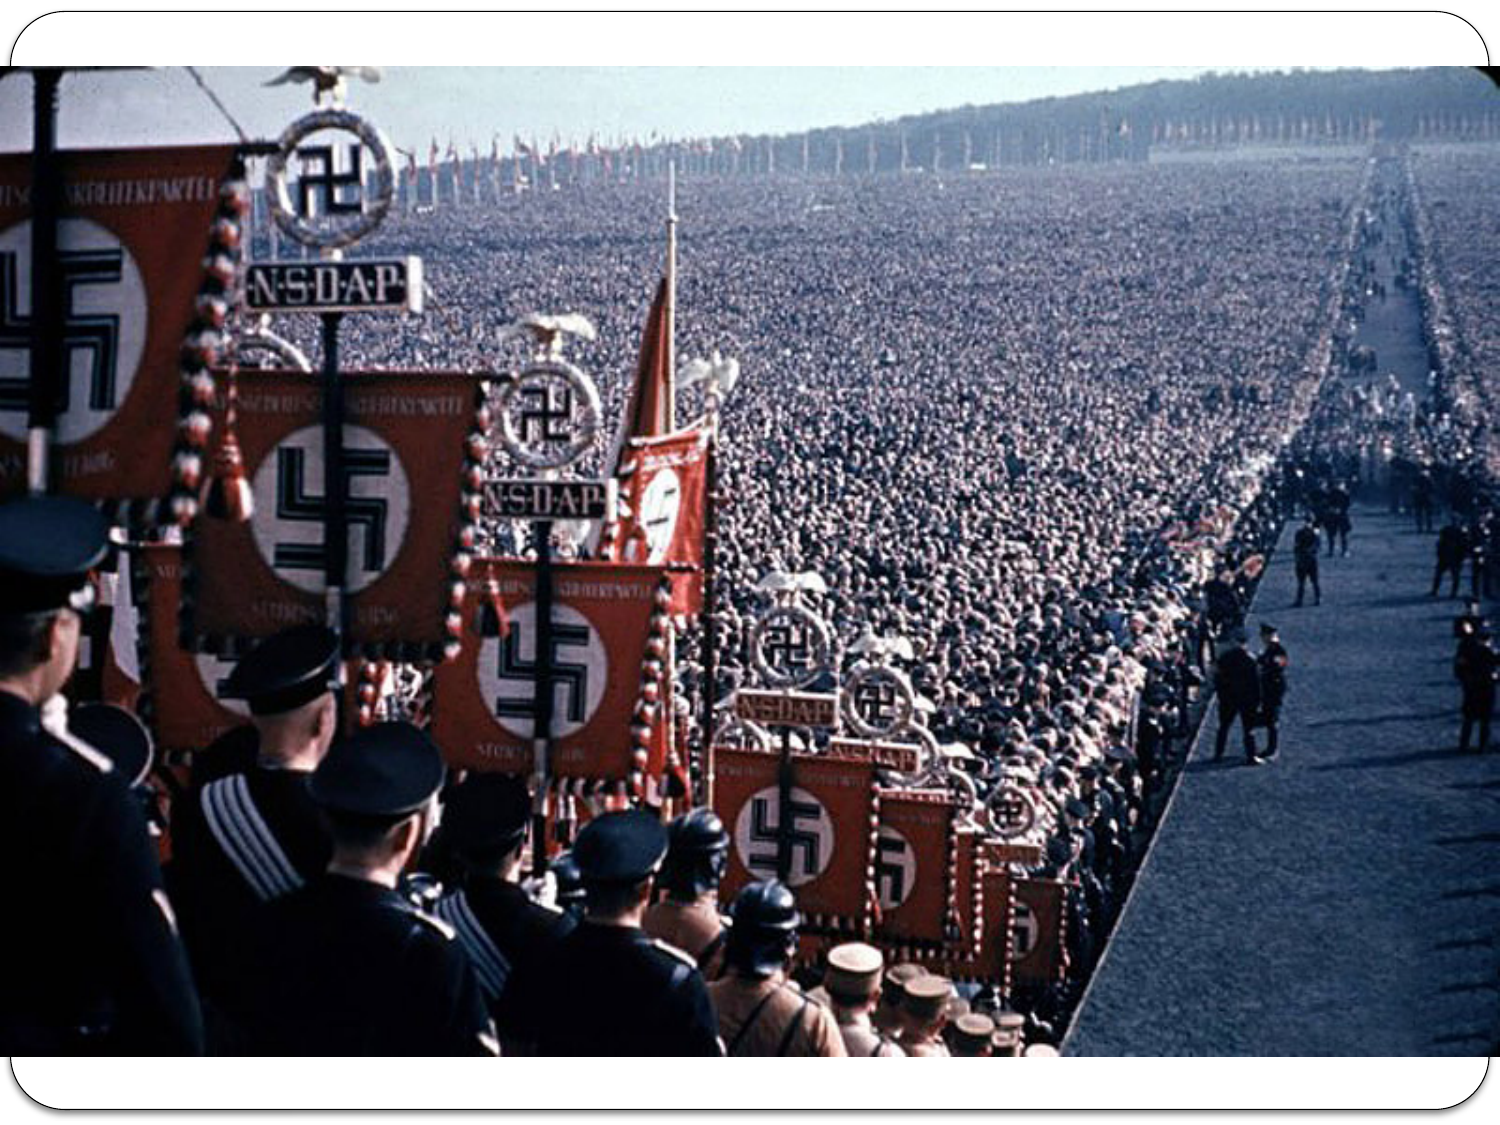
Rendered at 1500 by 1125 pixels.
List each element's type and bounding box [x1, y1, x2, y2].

picture [0, 66, 1500, 1057]
